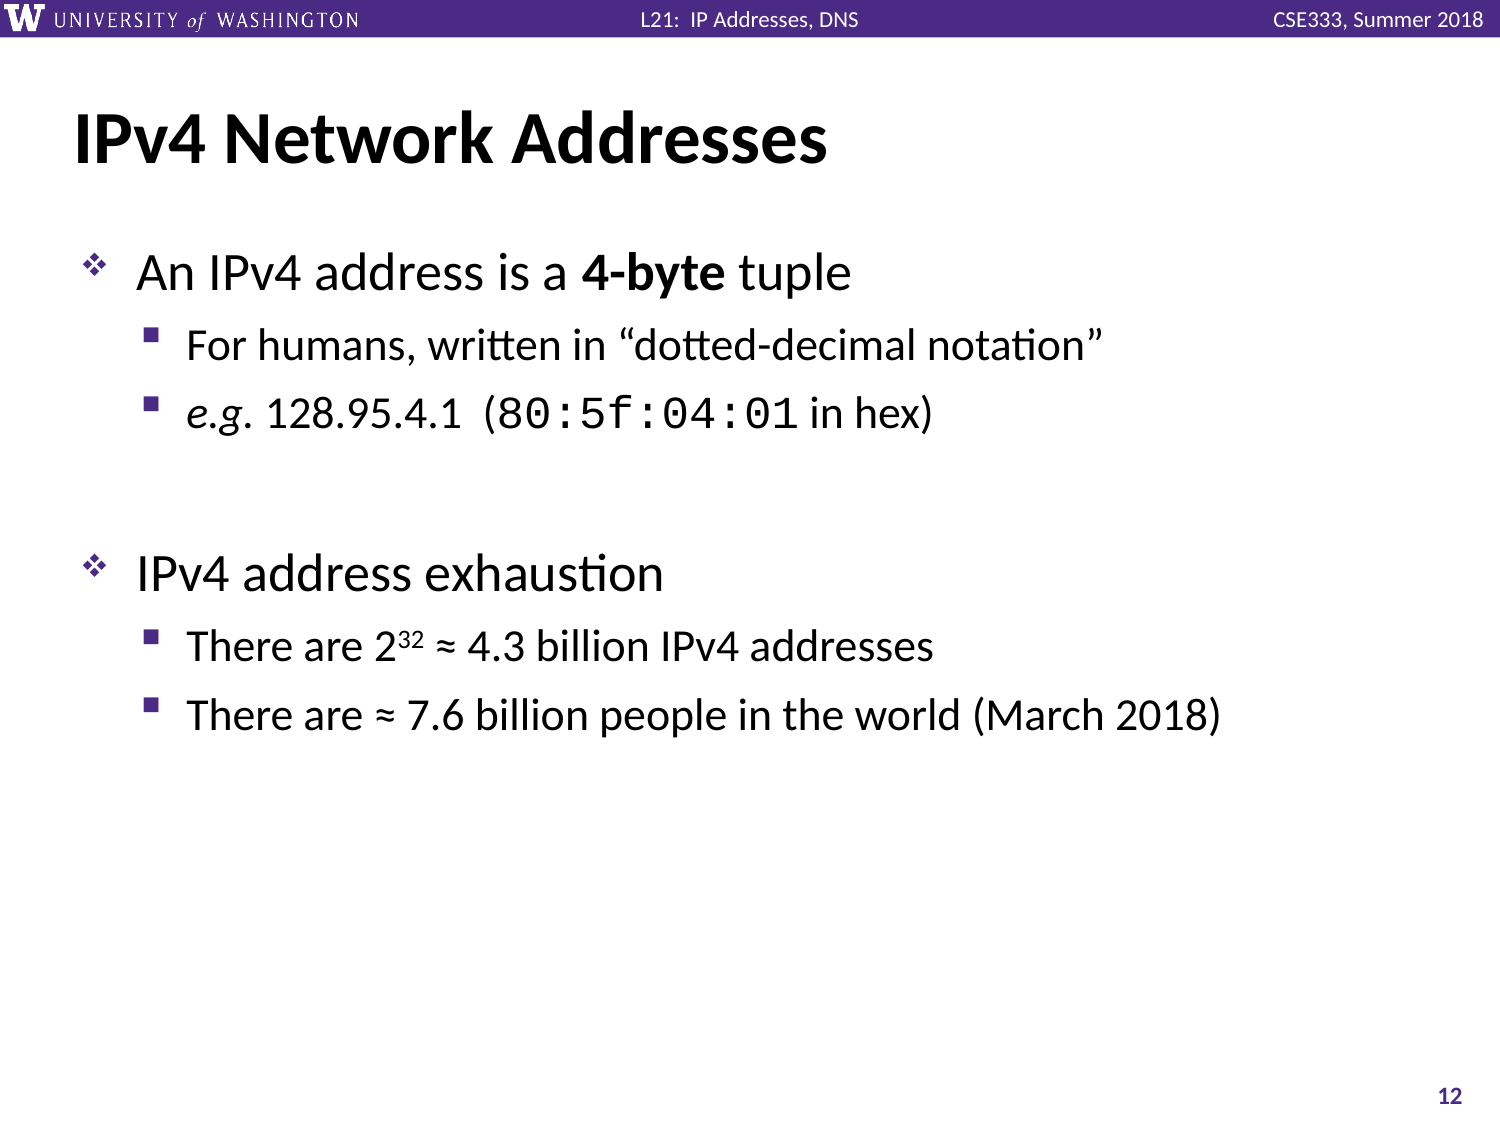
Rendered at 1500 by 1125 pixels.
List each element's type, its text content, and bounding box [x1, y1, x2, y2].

title IPv4 Network Addresses [58, 71, 1438, 197]
list An IPv4 address is a 4-byte tuple For humans, written in “dotted-decimal notation” e.g. 128.95.4.1 (80:5f:04:01 in hex) IPv4 address exhaustion There are 232 ≈ 4.3 billion IPv4 addresses There are ≈ 7.6 billion people in the world (March 2018) [64, 223, 1438, 1040]
slide_number 12 [1400, 1065, 1500, 1125]
picture [4, 4, 358, 32]
